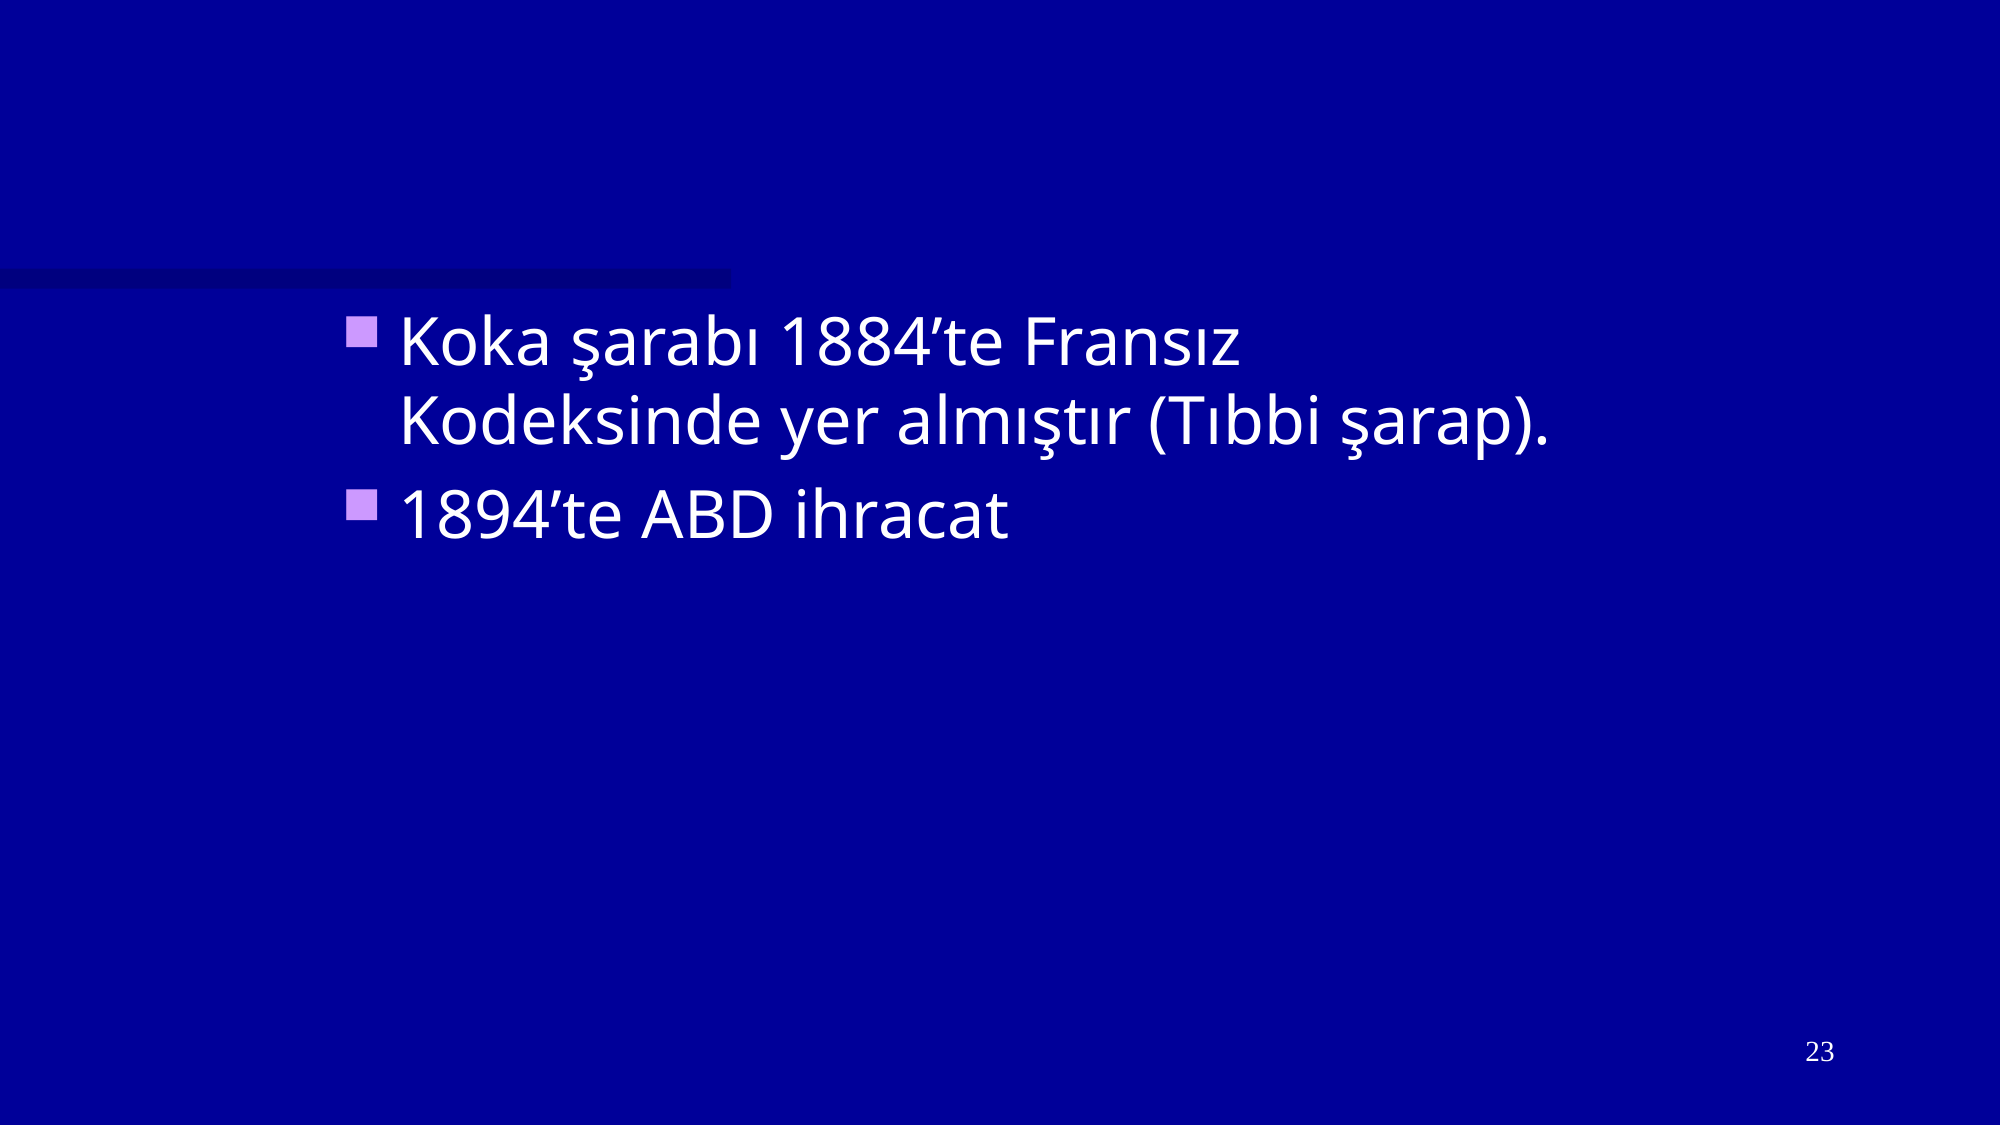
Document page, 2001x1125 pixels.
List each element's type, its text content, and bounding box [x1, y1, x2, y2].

list Koka şarabı 1884’te Fransız Kodeksinde yer almıştır (Tıbbi şarap). 1894’te ABD ihracat [326, 290, 1638, 1001]
slide_number 23 [1433, 1024, 1851, 1101]
